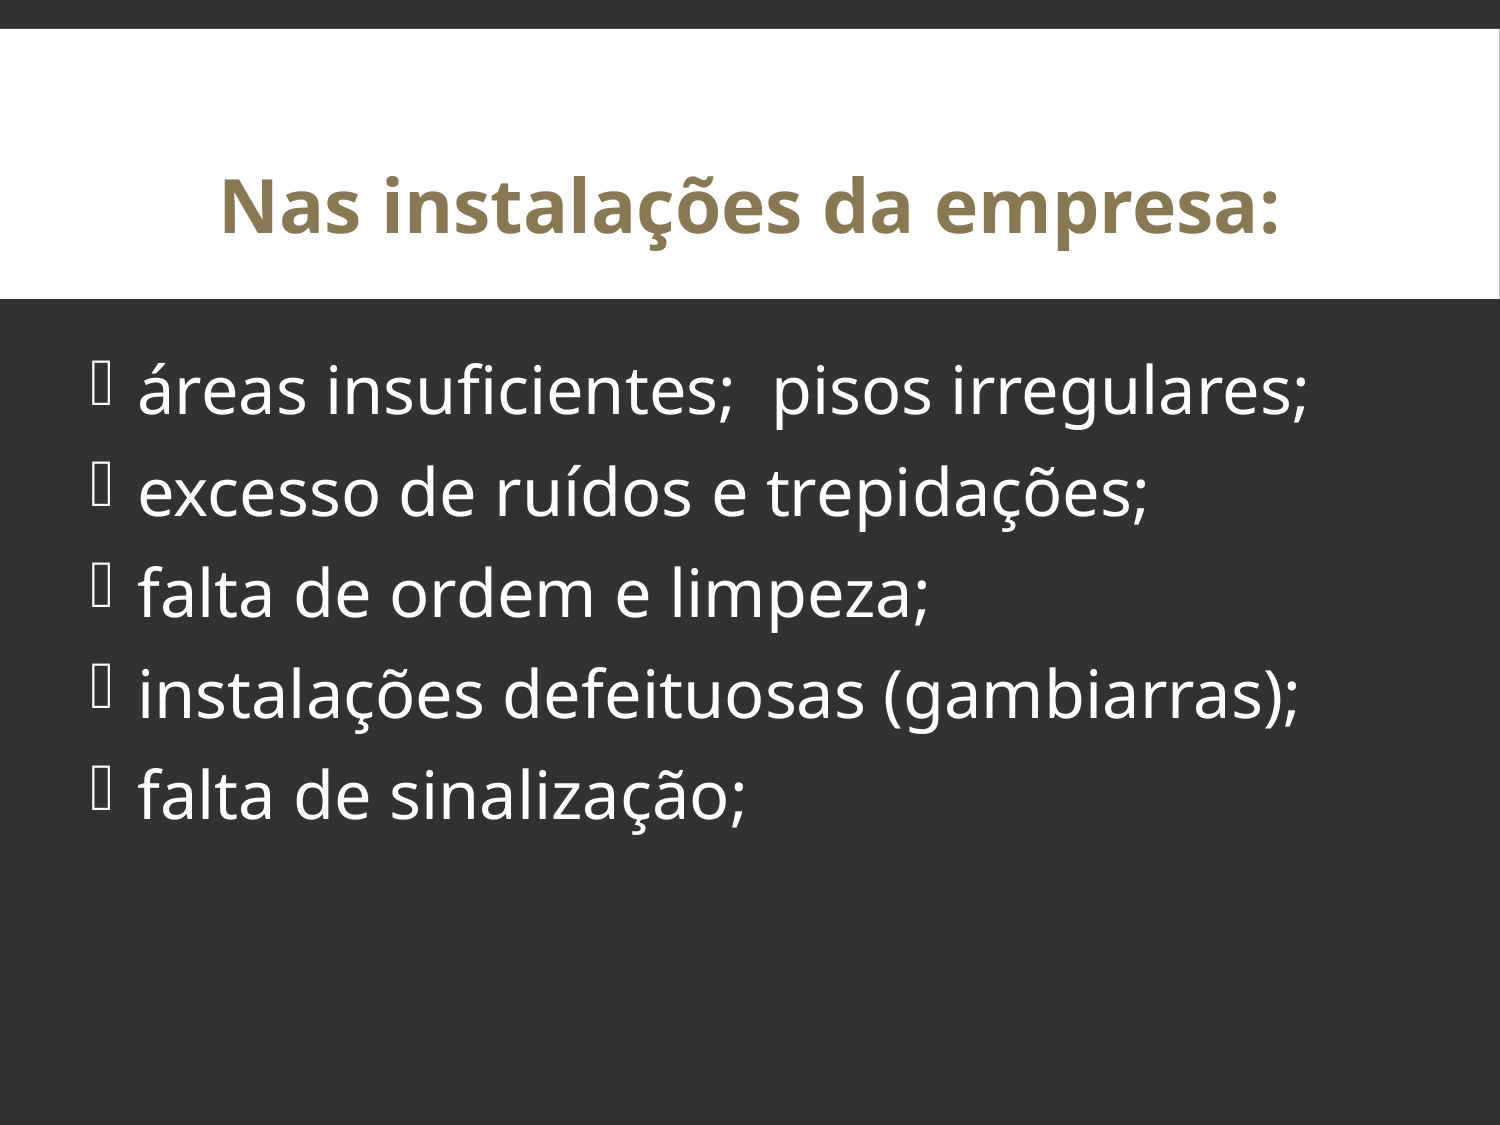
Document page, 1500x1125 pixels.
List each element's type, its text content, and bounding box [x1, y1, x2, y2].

list Nas instalações da empresa: áreas insuficientes; pisos irregulares; excesso de ruídos e trepidações; falta de ordem e limpeza; instalações defeituosas (gambiarras); falta de sinalização; [75, 160, 1425, 1005]
